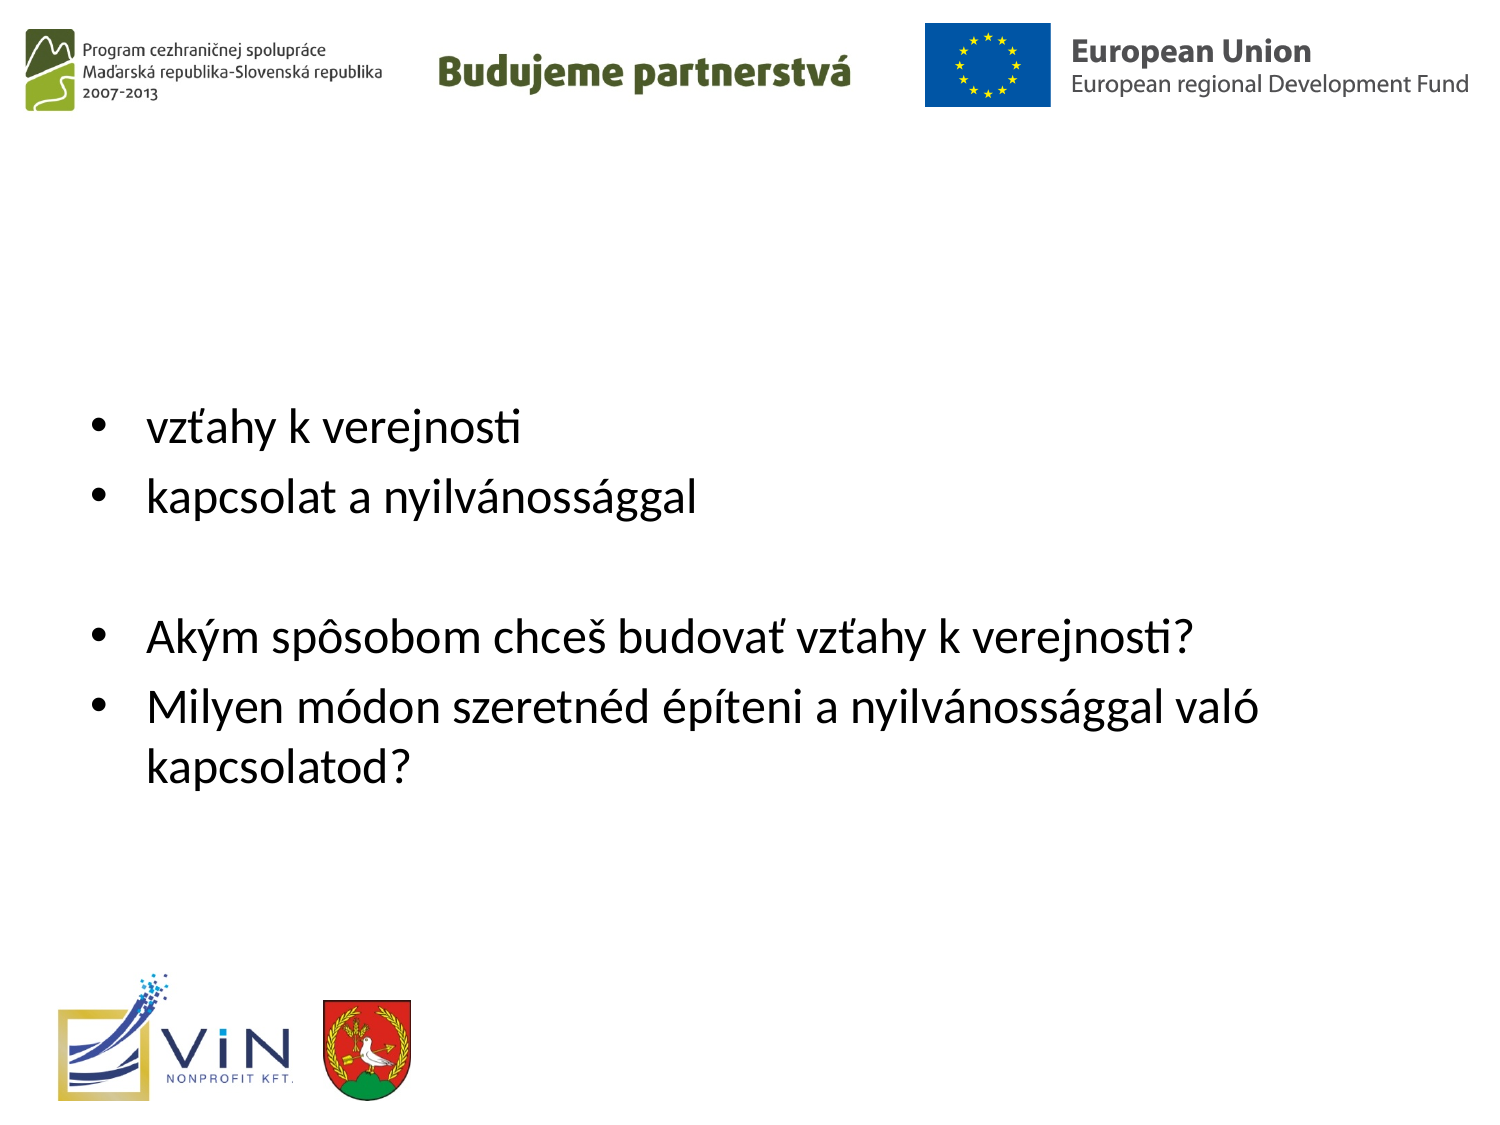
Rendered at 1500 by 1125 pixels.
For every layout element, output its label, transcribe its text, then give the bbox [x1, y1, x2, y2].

list vzťahy k verejnosti kapcsolat a nyilvánossággal Akým spôsobom chceš budovať vzťahy k verejnosti? Milyen módon szeretnéd építeni a nyilvánossággal való kapcsolatod? [75, 316, 1425, 961]
picture [925, 23, 1468, 109]
picture [23, 29, 399, 120]
picture [323, 1000, 411, 1102]
picture [34, 972, 294, 1102]
picture [409, 36, 890, 108]
